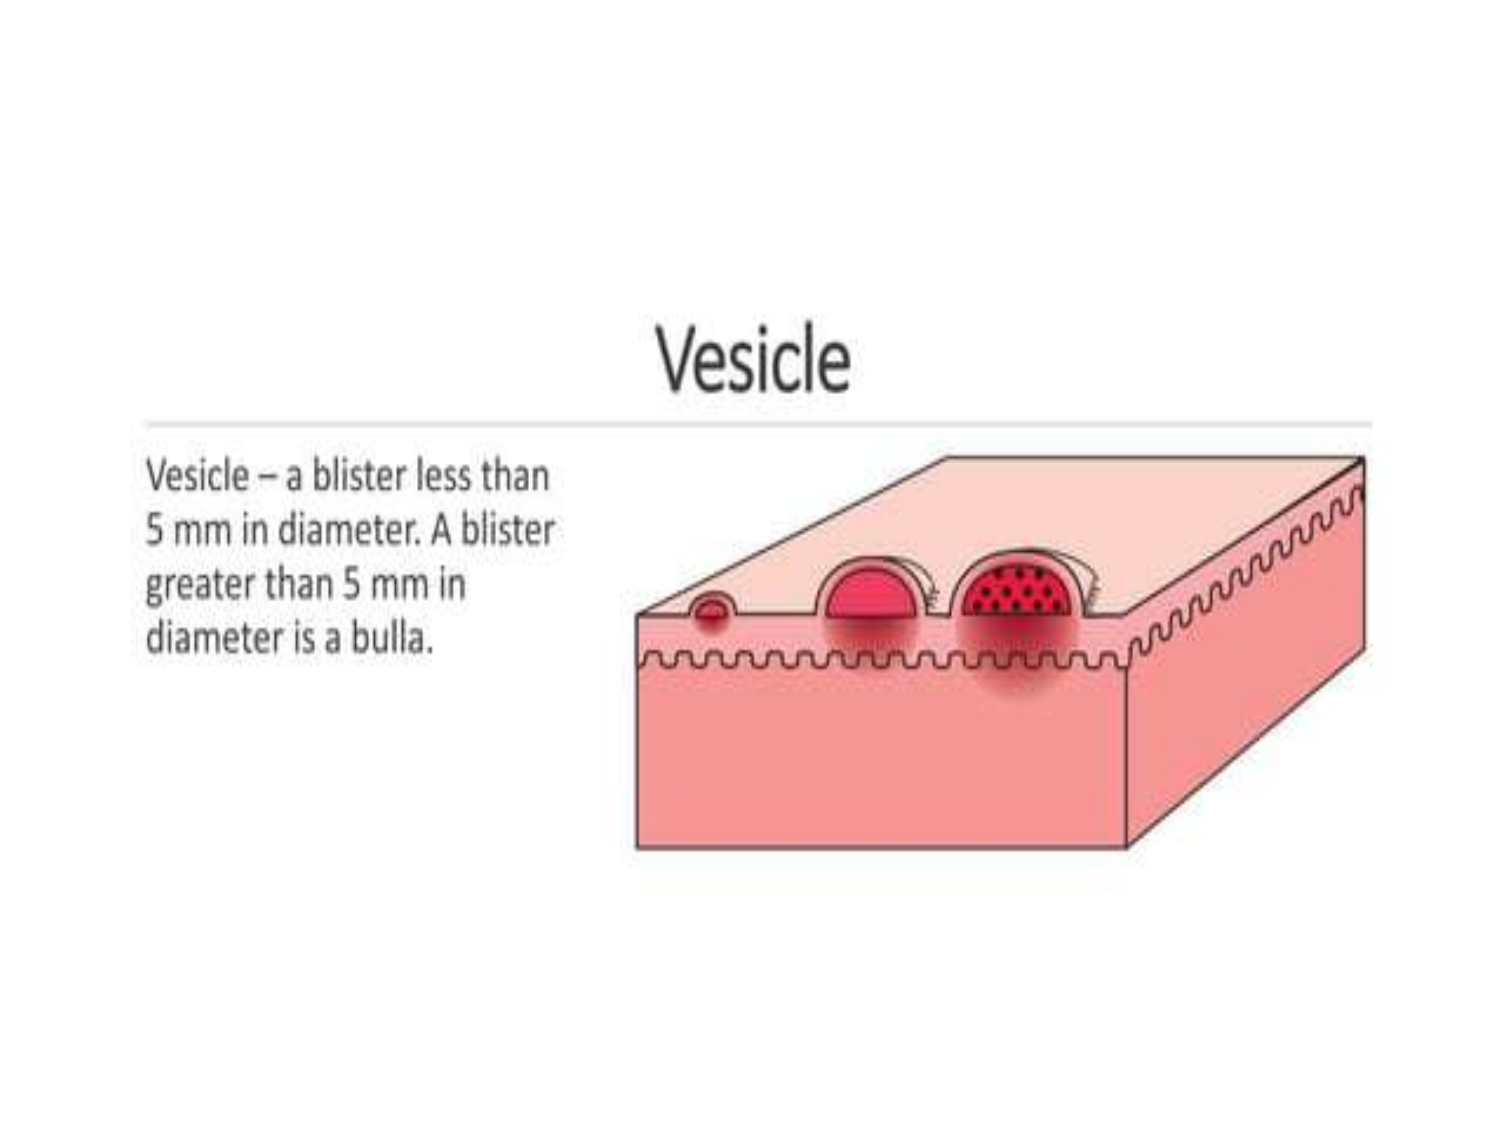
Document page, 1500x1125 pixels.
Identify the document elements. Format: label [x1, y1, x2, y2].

picture [0, 139, 1500, 1125]
